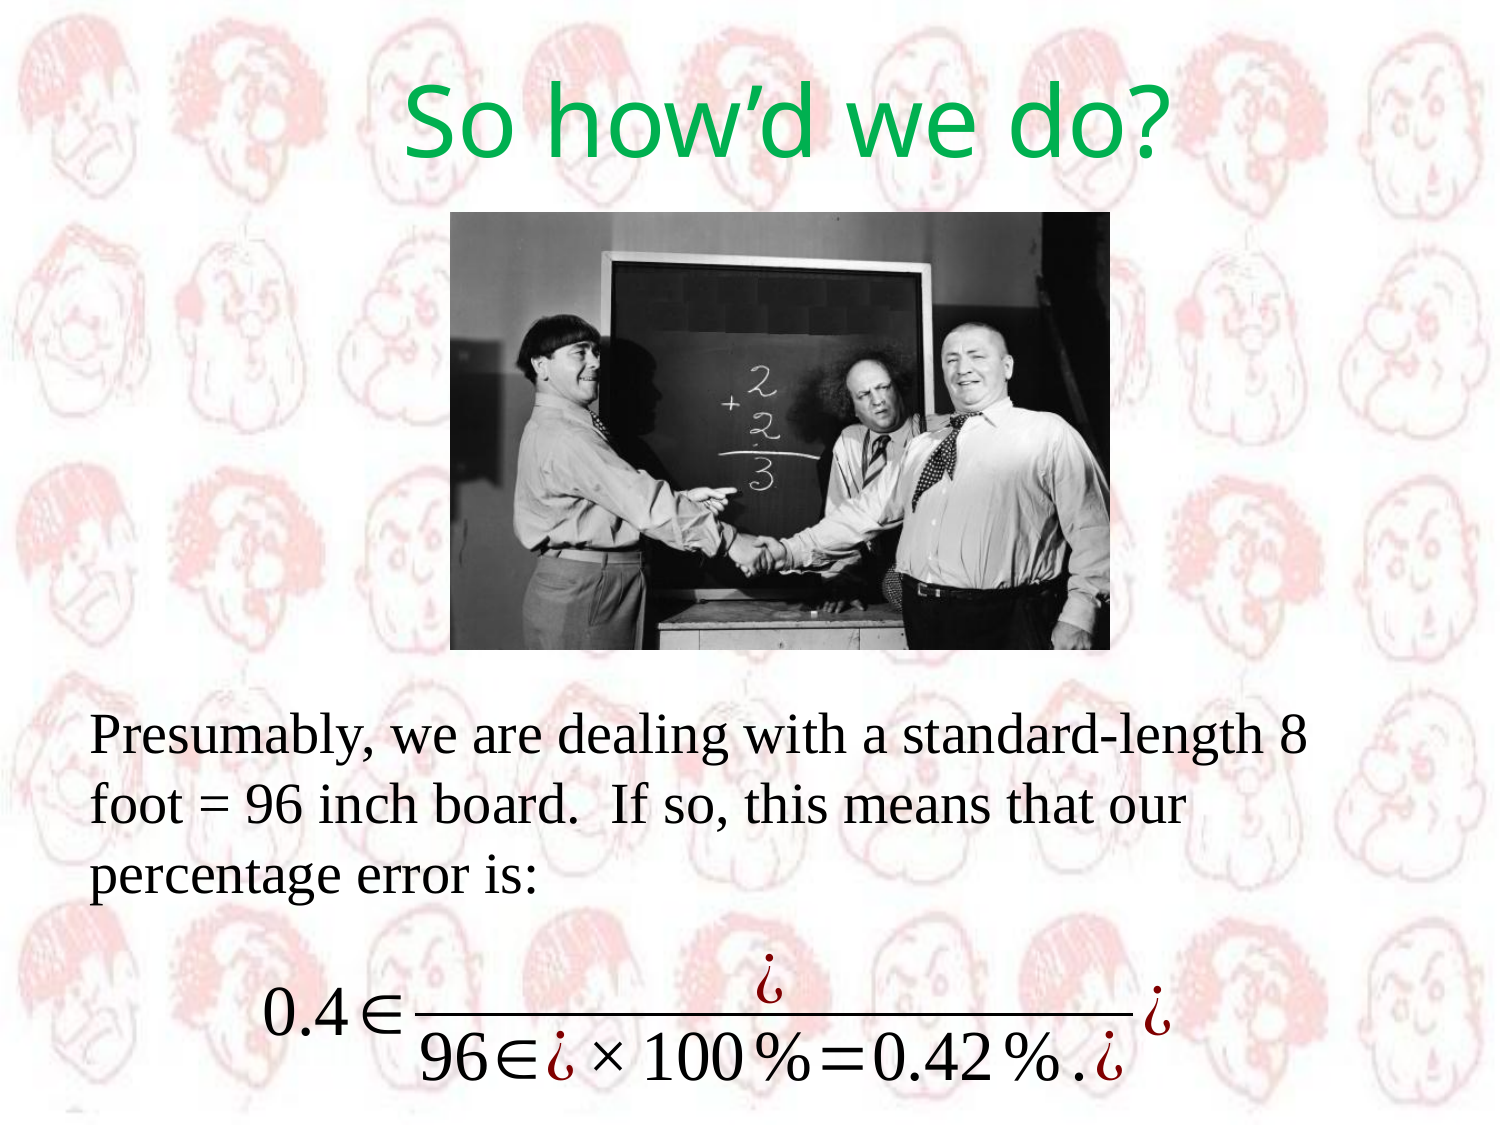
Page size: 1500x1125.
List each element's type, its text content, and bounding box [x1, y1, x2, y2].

picture [0, 0, 1500, 1125]
text_box So how’d we do? [149, 50, 1425, 185]
text_box Presumably, we are dealing with a standard-length 8 foot = 96 inch board. If so, this means that our percentage error is: [75, 687, 1375, 913]
